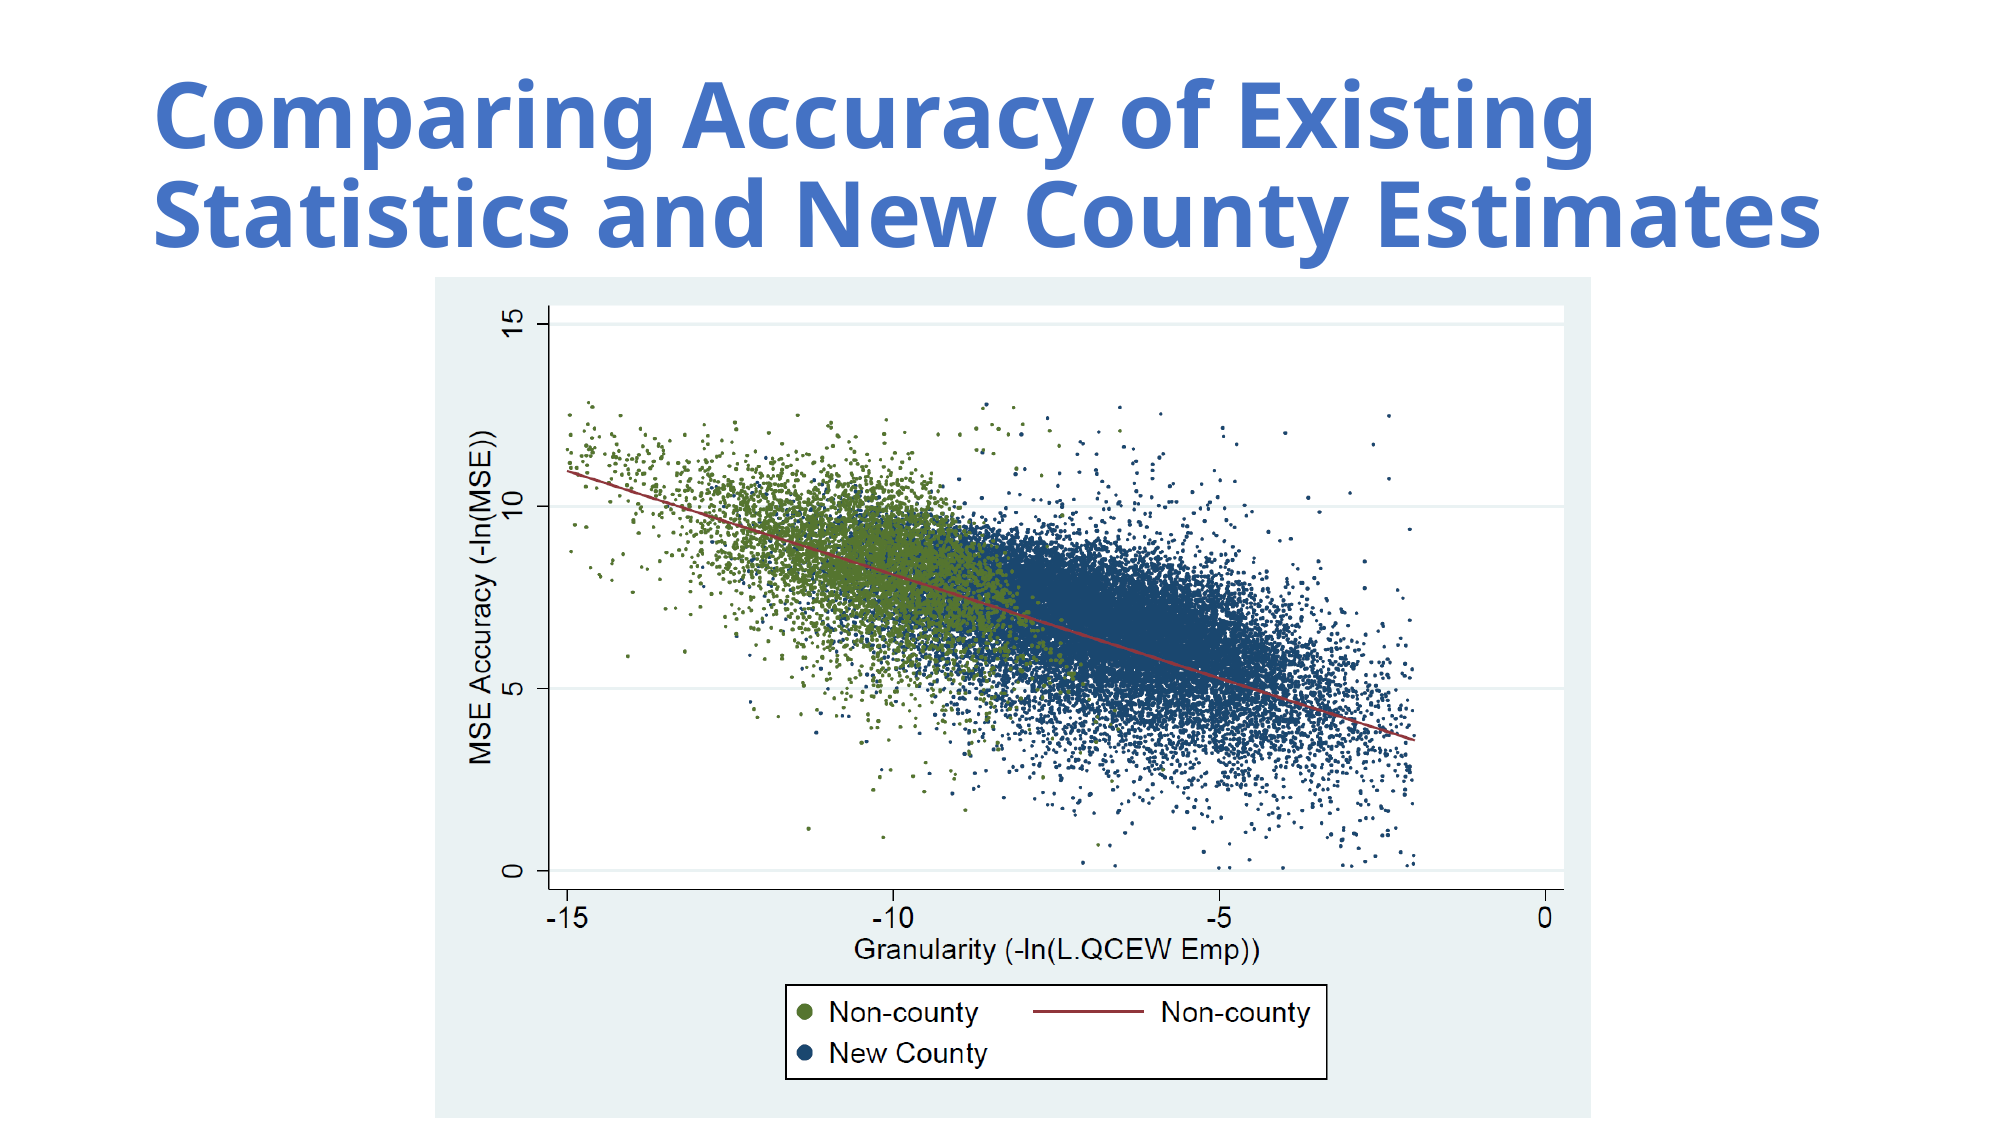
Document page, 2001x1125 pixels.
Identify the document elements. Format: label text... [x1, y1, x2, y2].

title Comparing Accuracy of Existing Statistics and New County Estimates [137, 59, 1863, 278]
picture [435, 277, 1591, 1118]
